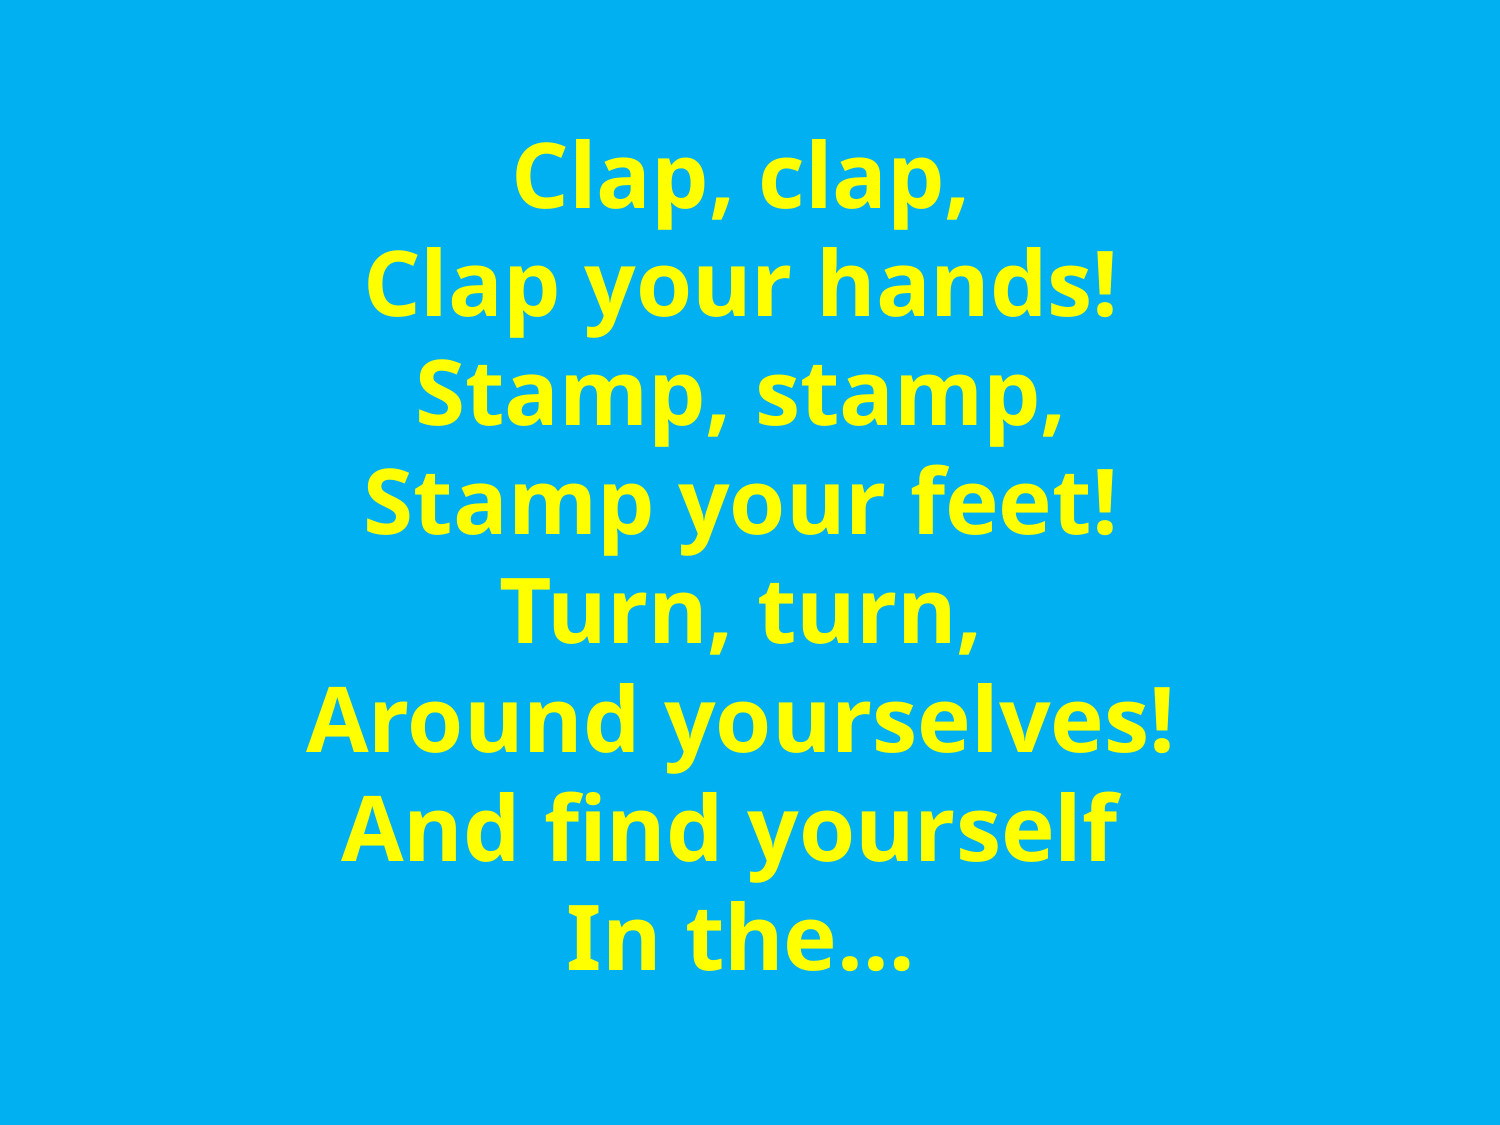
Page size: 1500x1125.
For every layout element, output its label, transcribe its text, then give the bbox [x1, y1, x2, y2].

title Clap, clap, Clap your hands! Stamp, stamp, Stamp your feet! Turn, turn, Around yourselves! And find yourself In the… [0, 35, 1483, 1000]
